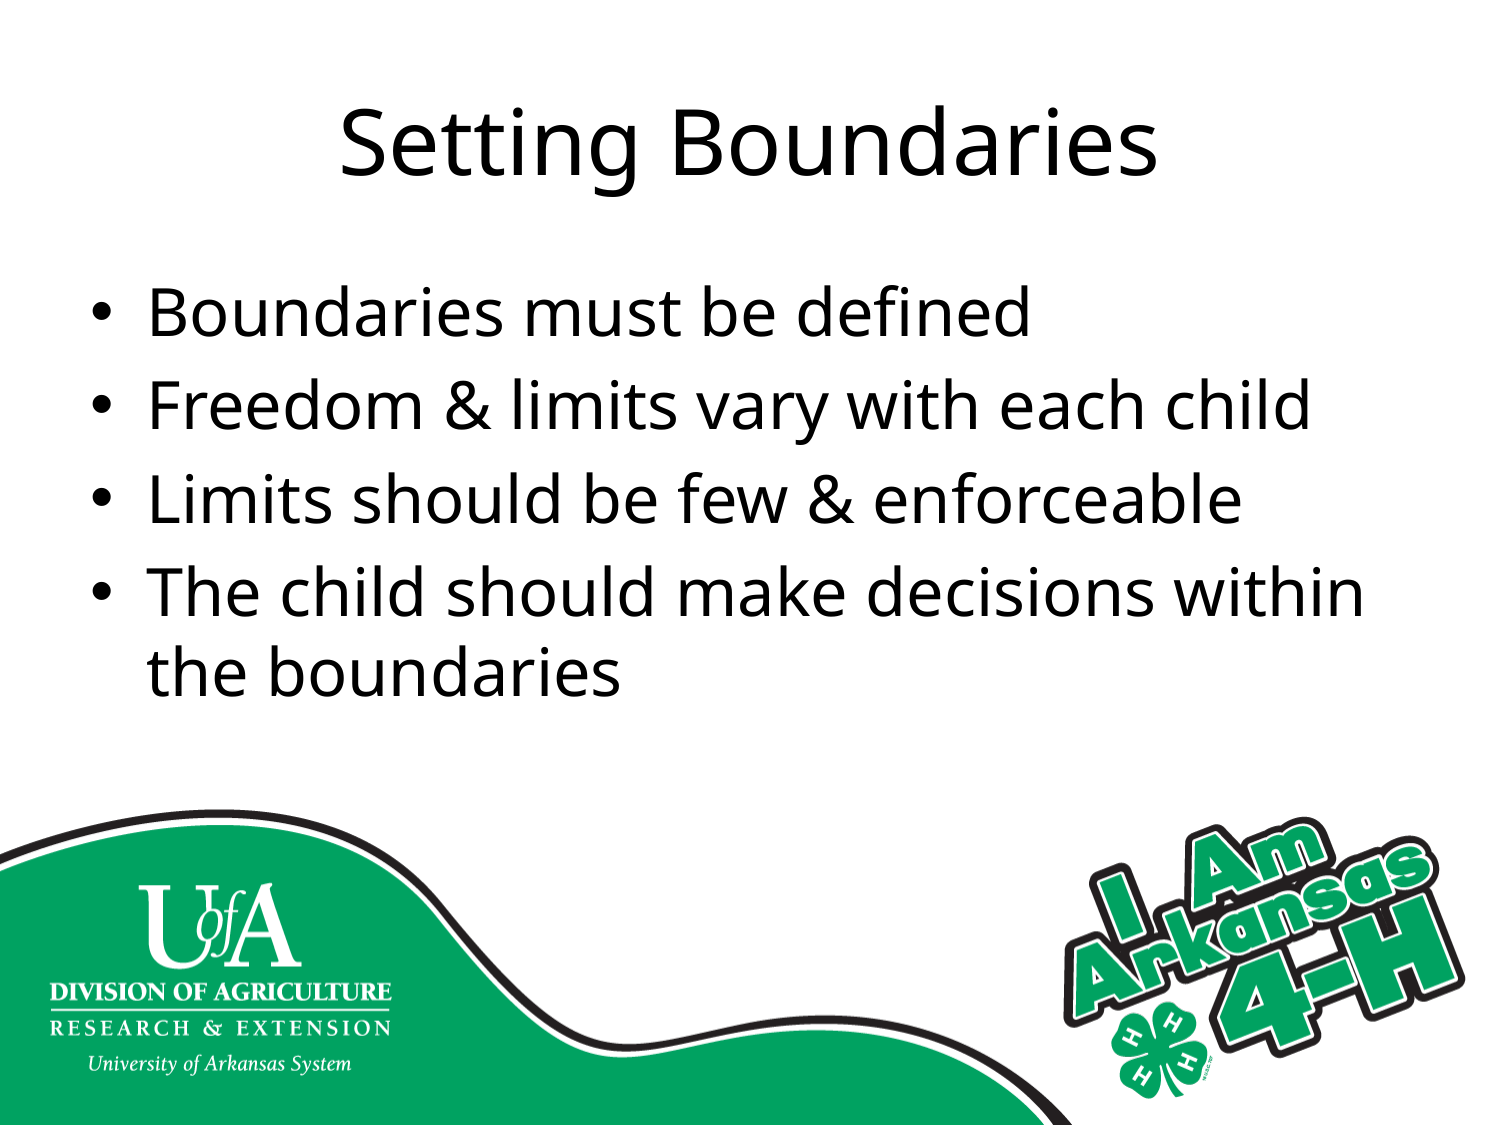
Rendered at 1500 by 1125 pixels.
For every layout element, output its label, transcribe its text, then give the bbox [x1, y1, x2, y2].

picture [0, 795, 1500, 1125]
title Setting Boundaries [75, 45, 1425, 233]
list Boundaries must be defined Freedom & limits vary with each child Limits should be few & enforceable The child should make decisions within the boundaries [75, 262, 1425, 794]
